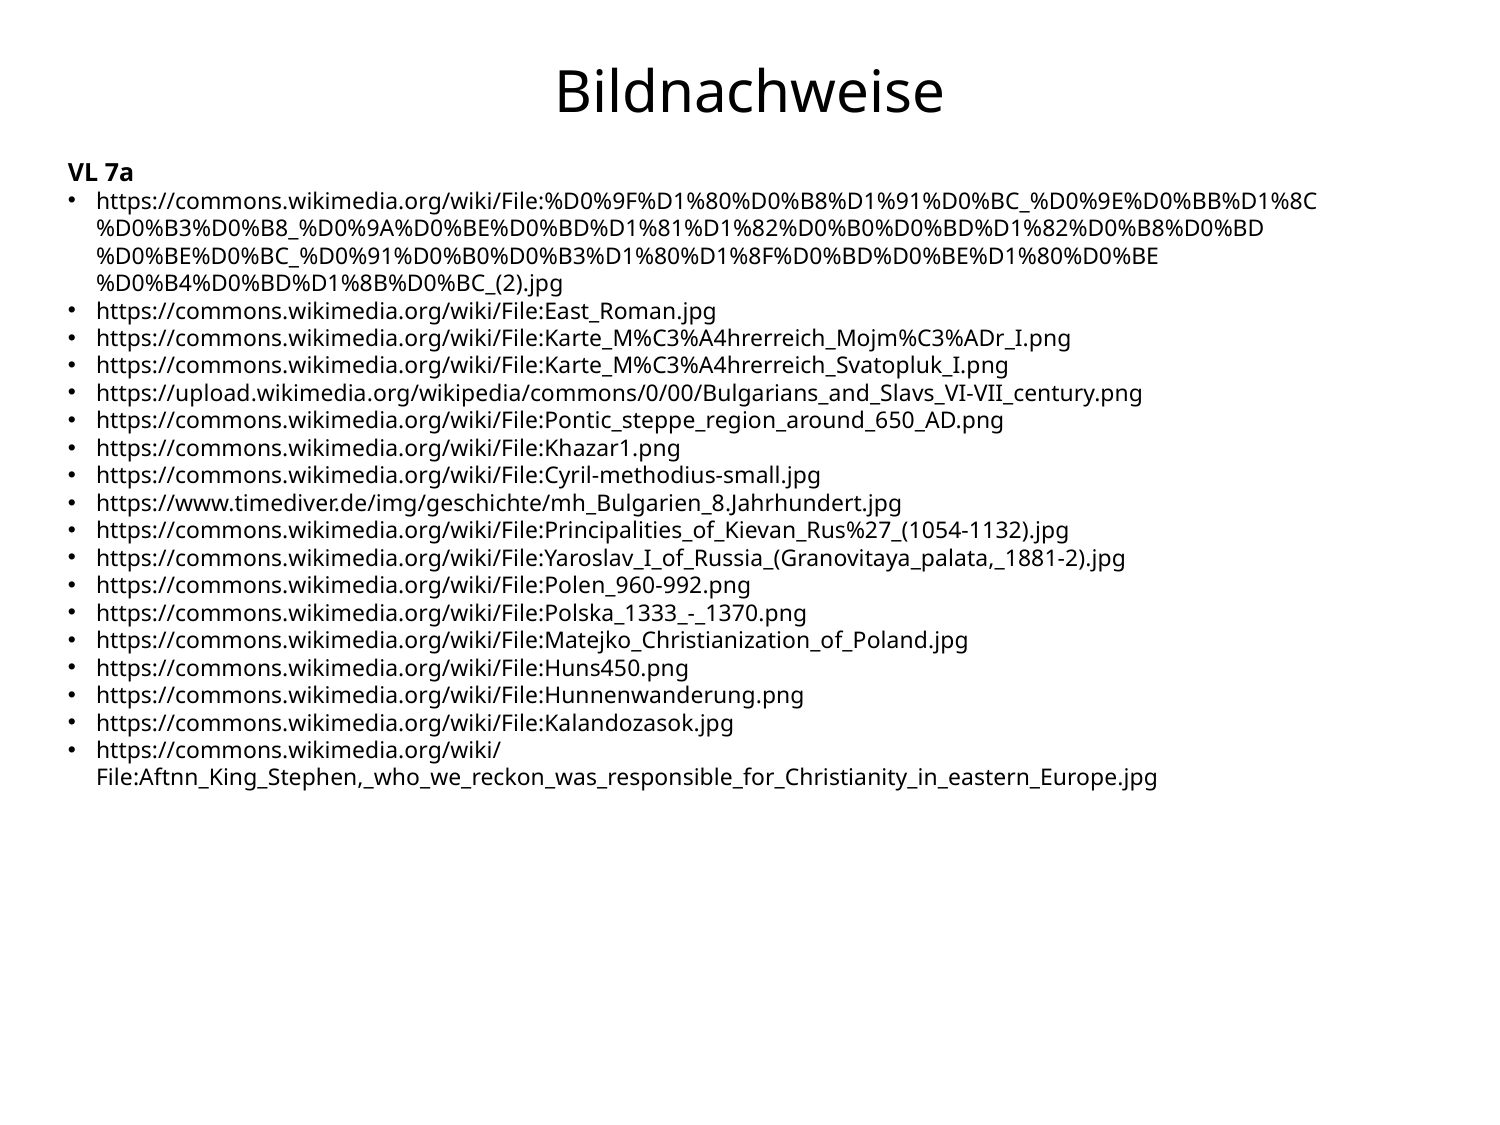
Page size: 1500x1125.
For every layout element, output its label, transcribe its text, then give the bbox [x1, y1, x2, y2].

text_box VL 7a https://commons.wikimedia.org/wiki/File:%D0%9F%D1%80%D0%B8%D1%91%D0%BC_%D0%9E%D0%BB%D1%8C%D0%B3%D0%B8_%D0%9A%D0%BE%D0%BD%D1%81%D1%82%D0%B0%D0%BD%D1%82%D0%B8%D0%BD%D0%BE%D0%BC_%D0%91%D0%B0%D0%B3%D1%80%D1%8F%D0%BD%D0%BE%D1%80%D0%BE%D0%B4%D0%BD%D1%8B%D0%BC_(2).jpg https://commons.wikimedia.org/wiki/File:East_Roman.jpg https://commons.wikimedia.org/wiki/File:Karte_M%C3%A4hrerreich_Mojm%C3%ADr_I.png https://commons.wikimedia.org/wiki/File:Karte_M%C3%A4hrerreich_Svatopluk_I.png https://upload.wikimedia.org/wikipedia/commons/0/00/Bulgarians_and_Slavs_VI-VII_century.png https://commons.wikimedia.org/wiki/File:Pontic_steppe_region_around_650_AD.png https://commons.wikimedia.org/wiki/File:Khazar1.png https://commons.wikimedia.org/wiki/File:Cyril-methodius-small.jpg https://www.timediver.de/img/geschichte/mh_Bulgarien_8.Jahrhundert.jpg https://commons.wikimedia.org/wiki/File:Principalities_of_Kievan_Rus%27_(1054-1132).jpg https://commons.wikimedia.org/wiki/File:Yaroslav_I_of_Russia_(Granovitaya_palata,_1881-2).jpg https://commons.wikimedia.org/wiki/File:Polen_960-992.png https://commons.wikimedia.org/wiki/File:Polska_1333_-_1370.png https://commons.wikimedia.org/wiki/File:Matejko_Christianization_of_Poland.jpg https://commons.wikimedia.org/wiki/File:Huns450.png https://commons.wikimedia.org/wiki/File:Hunnenwanderung.png https://commons.wikimedia.org/wiki/File:Kalandozasok.jpg https://commons.wikimedia.org/wiki/File:Aftnn_King_Stephen,_who_we_reckon_was_responsible_for_Christianity_in_eastern_Europe.jpg [53, 148, 1366, 823]
title Bildnachweise [74, 0, 1426, 184]
